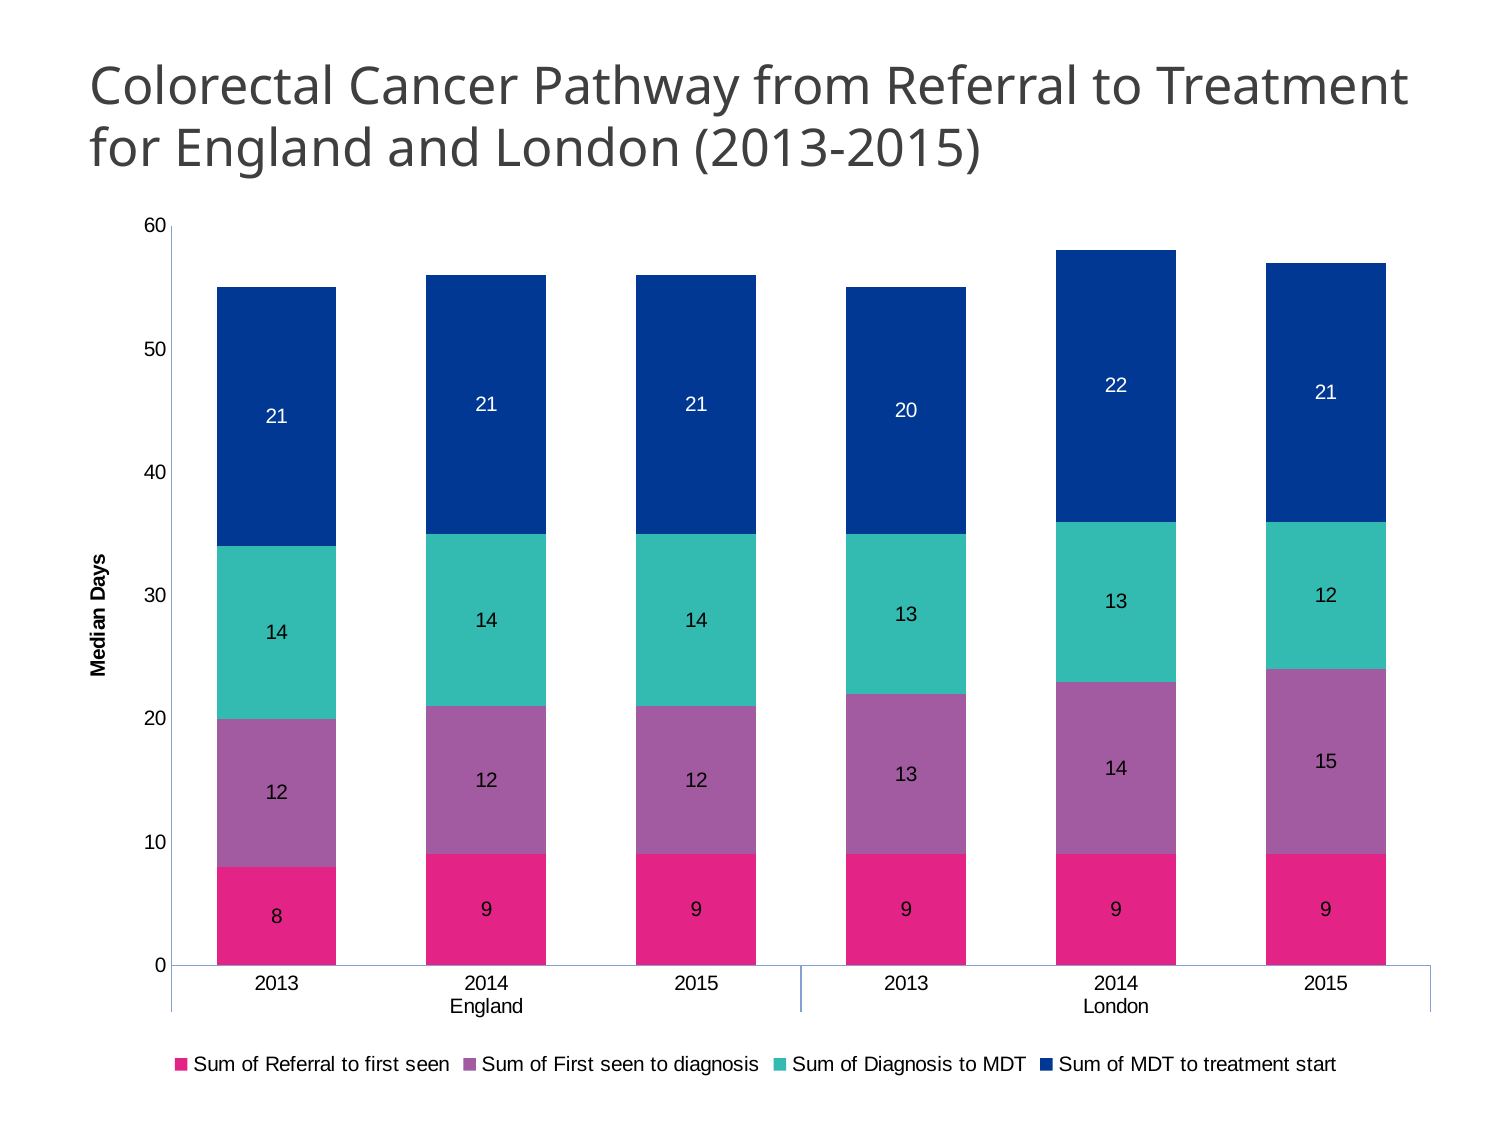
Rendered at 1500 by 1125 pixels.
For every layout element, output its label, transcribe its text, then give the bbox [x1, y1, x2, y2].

chart [52, 195, 1459, 1083]
title Colorectal Cancer Pathway from Referral to Treatment for England and London (2013-2015) [75, 45, 1425, 194]
